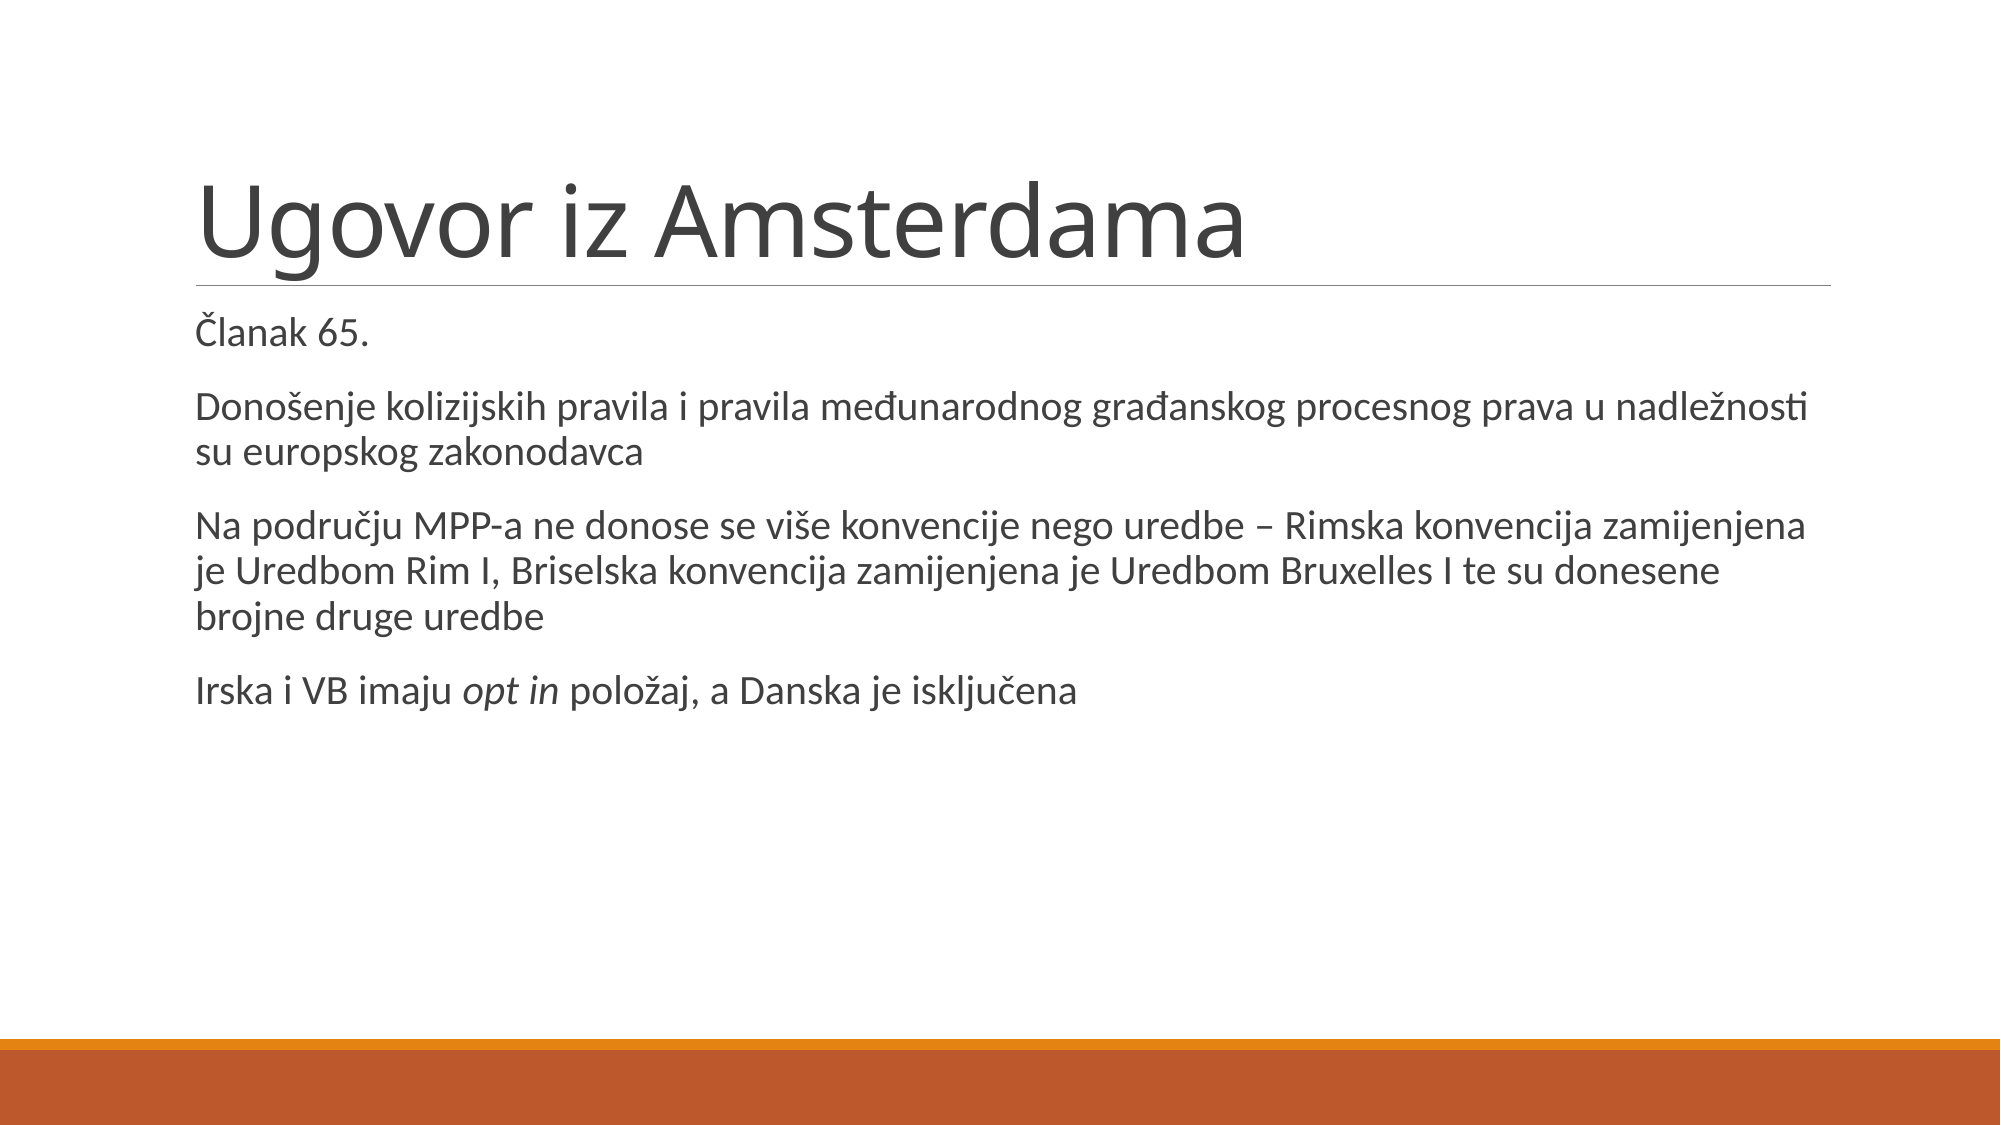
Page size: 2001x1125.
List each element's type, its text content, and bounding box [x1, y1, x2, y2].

list Članak 65. Donošenje kolizijskih pravila i pravila međunarodnog građanskog procesnog prava u nadležnosti su europskog zakonodavca Na području MPP-a ne donose se više konvencije nego uredbe – Rimska konvencija zamijenjena je Uredbom Rim I, Briselska konvencija zamijenjena je Uredbom Bruxelles I te su donesene brojne druge uredbe Irska i VB imaju opt in položaj, a Danska je isključena [180, 302, 1830, 963]
title Ugovor iz Amsterdama [180, 47, 1830, 285]
